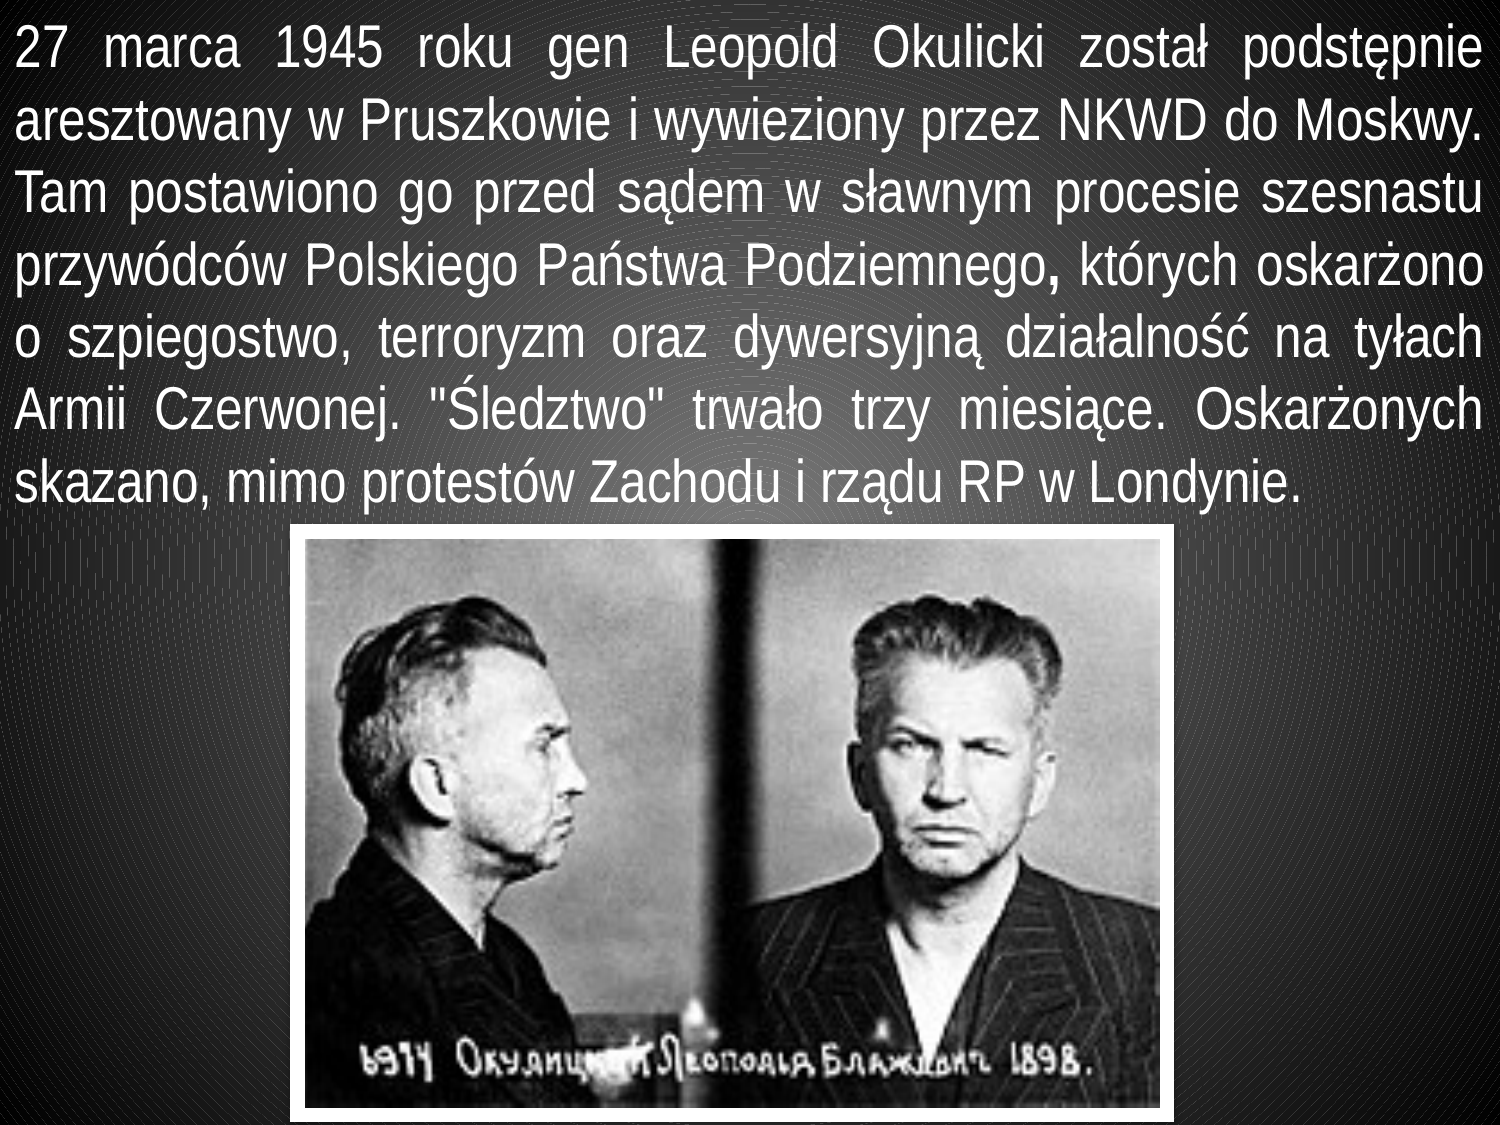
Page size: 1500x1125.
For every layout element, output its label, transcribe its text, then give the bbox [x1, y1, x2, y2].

picture [304, 538, 1160, 1109]
text_box 27 marca 1945 roku gen Leopold Okulicki został podstępnie aresztowany w Pruszkowie i wywieziony przez NKWD do Moskwy. Tam postawiono go przed sądem w sławnym procesie szesnastu przywódców Polskiego Państwa Podziemnego, których oskarżono o szpiegostwo, terroryzm oraz dywersyjną działalność na tyłach Armii Czerwonej. "Śledztwo" trwało trzy miesiące. Oskarżonych skazano, mimo protestów Zachodu i rządu RP w Londynie. [0, 0, 1500, 522]
